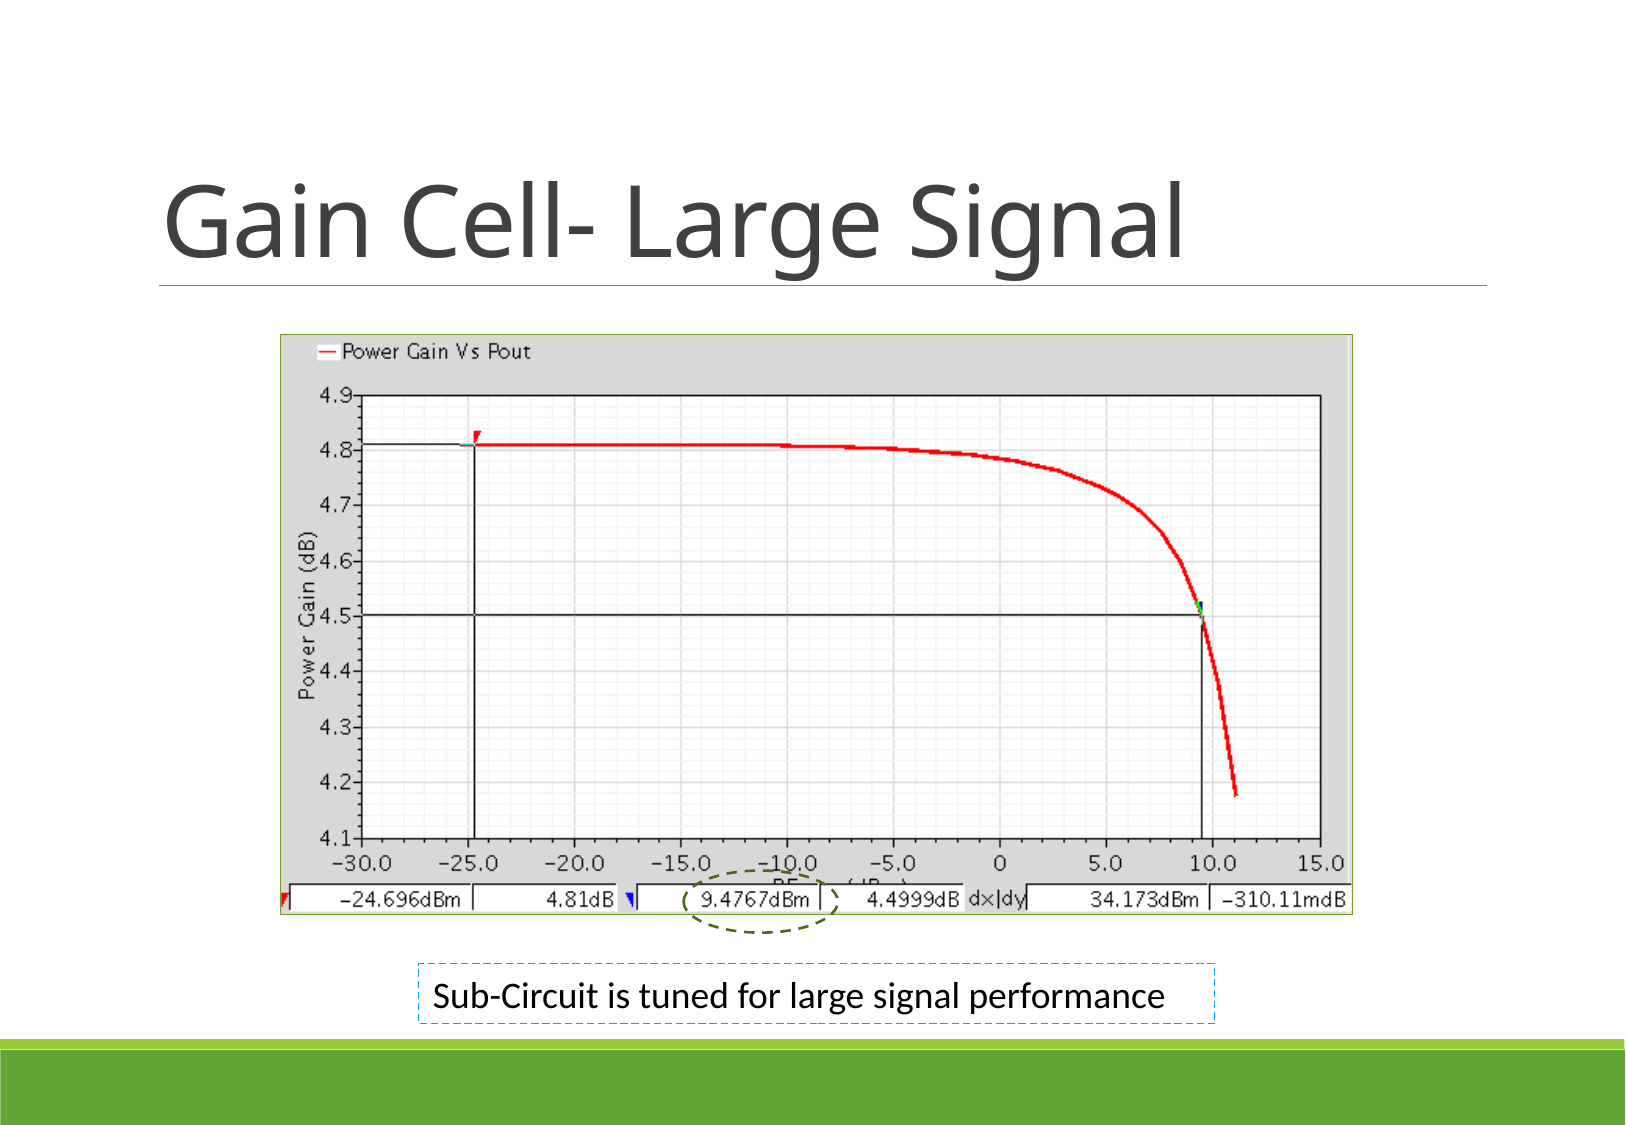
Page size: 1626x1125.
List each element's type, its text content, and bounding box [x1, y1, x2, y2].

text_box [280, 334, 1353, 934]
text_box Sub-Circuit is tuned for large signal performance [418, 963, 1215, 1024]
title Gain Cell- Large Signal [146, 47, 1487, 285]
